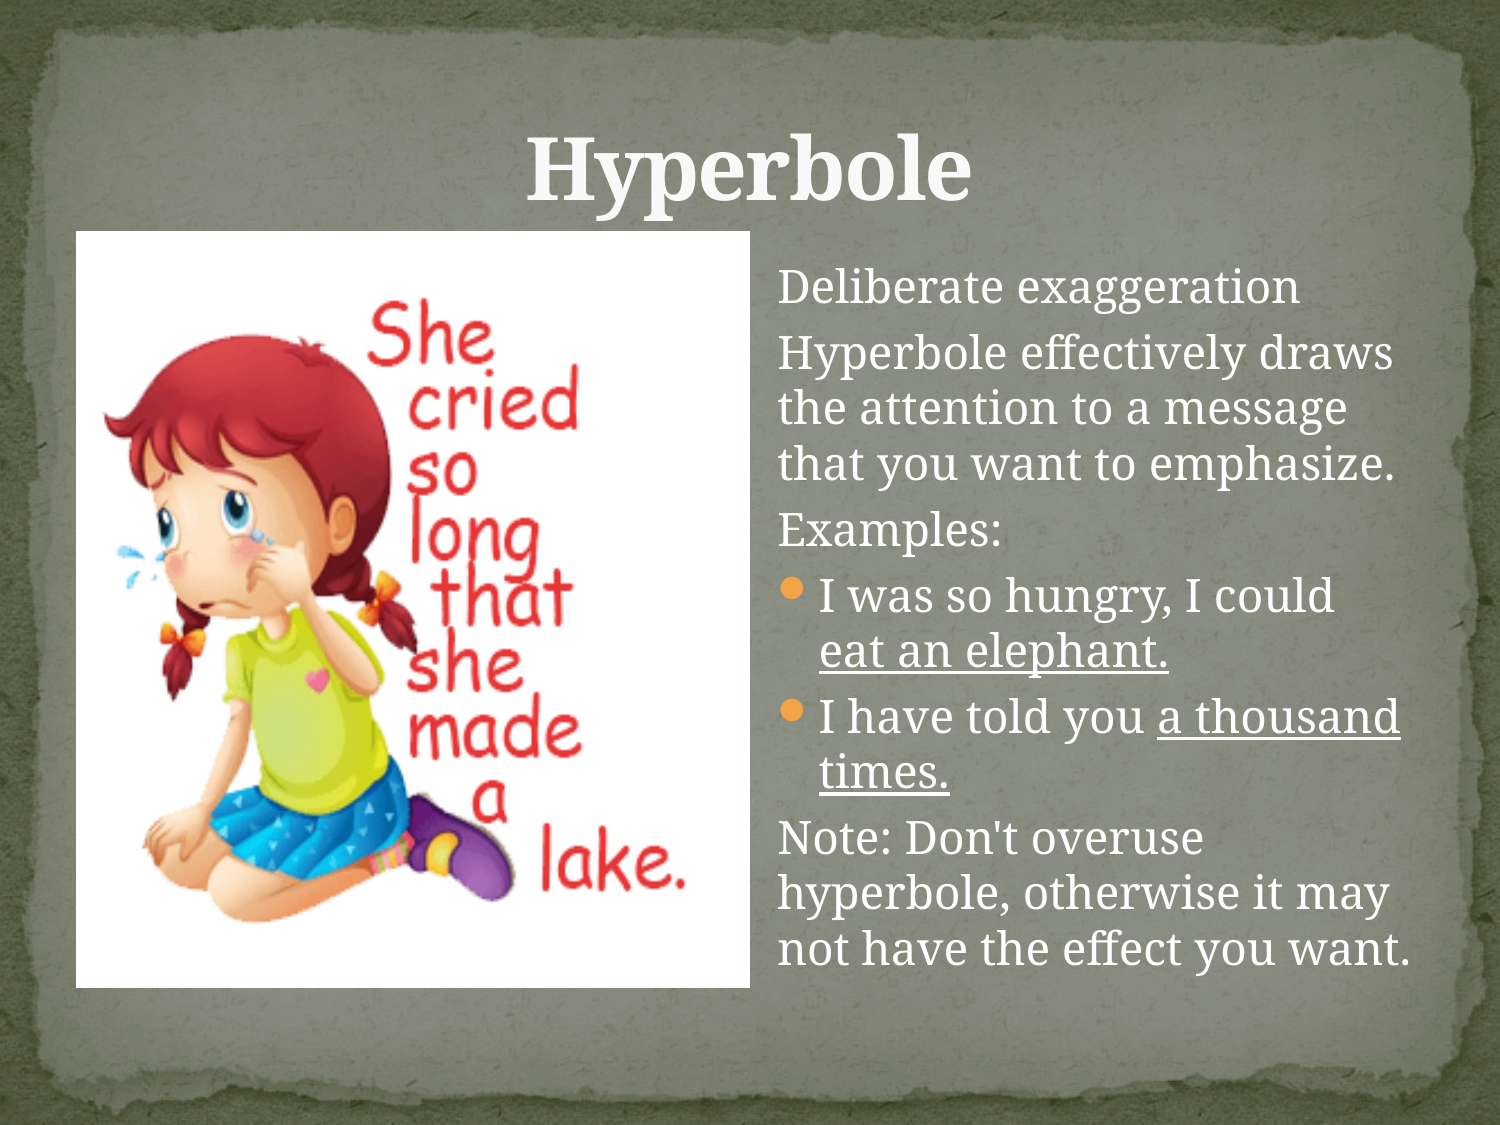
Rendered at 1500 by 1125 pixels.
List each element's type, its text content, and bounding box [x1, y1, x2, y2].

list Deliberate exaggeration Hyperbole effectively draws the attention to a message that you want to emphasize. Examples: I was so hungry, I could eat an elephant. I have told you a thousand times. Note: Don't overuse hyperbole, otherwise it may not have the effect you want. [762, 249, 1429, 1000]
title Hyperbole [74, 24, 1425, 225]
picture [76, 231, 750, 988]
